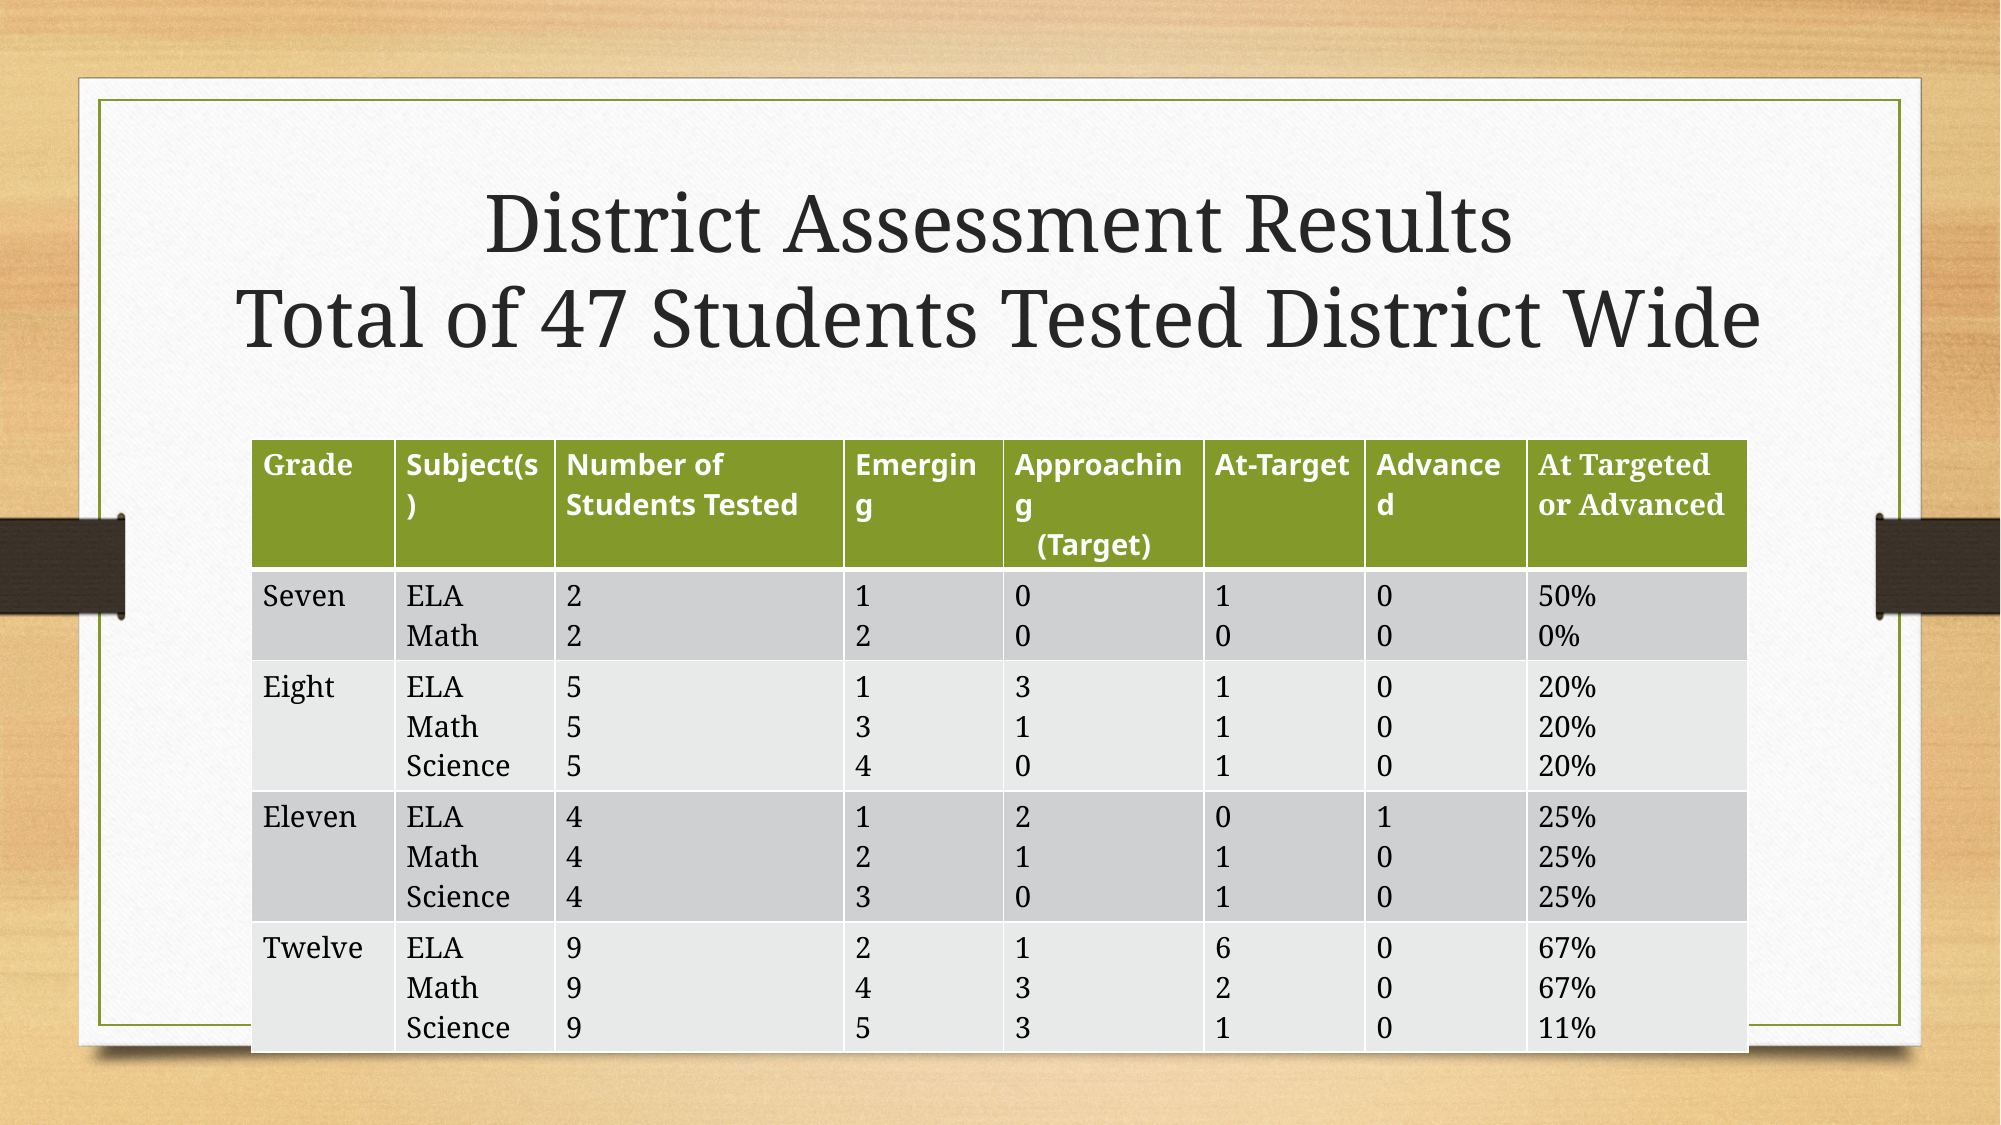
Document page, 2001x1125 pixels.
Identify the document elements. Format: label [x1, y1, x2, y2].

text_box [0, 0, 2000, 1125]
